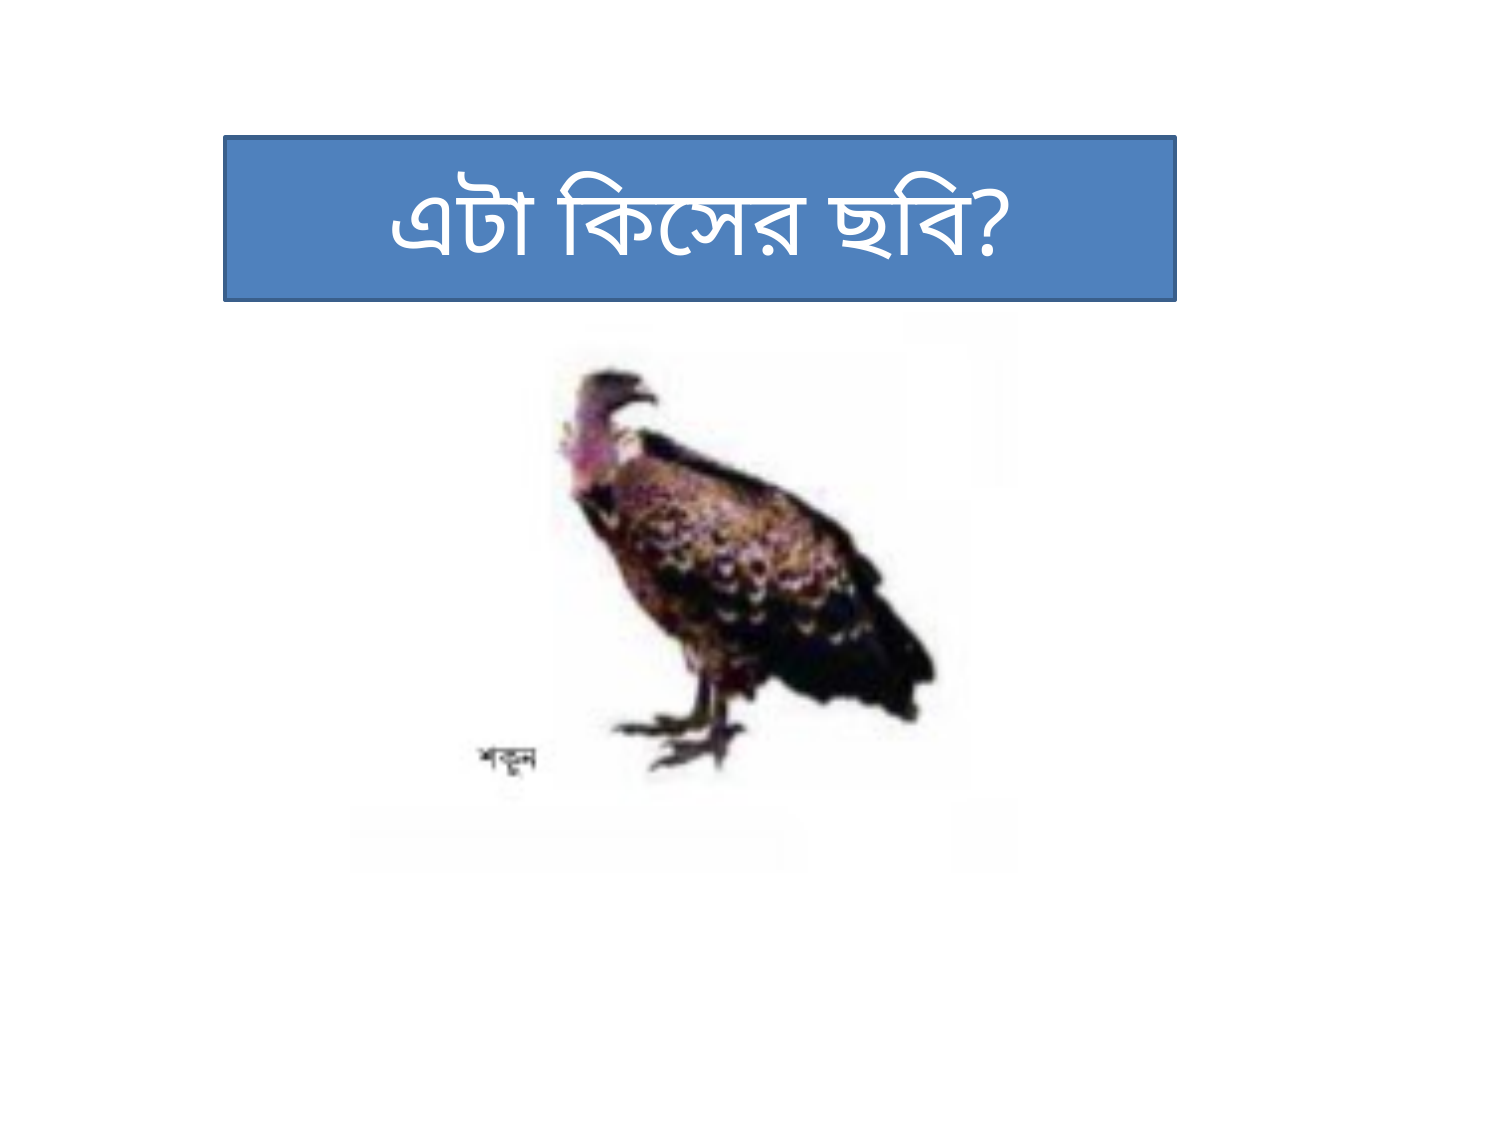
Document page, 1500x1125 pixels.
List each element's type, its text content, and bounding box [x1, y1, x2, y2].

text_box এটা কিসের ছবি? [223, 135, 1177, 302]
picture [349, 312, 1018, 873]
